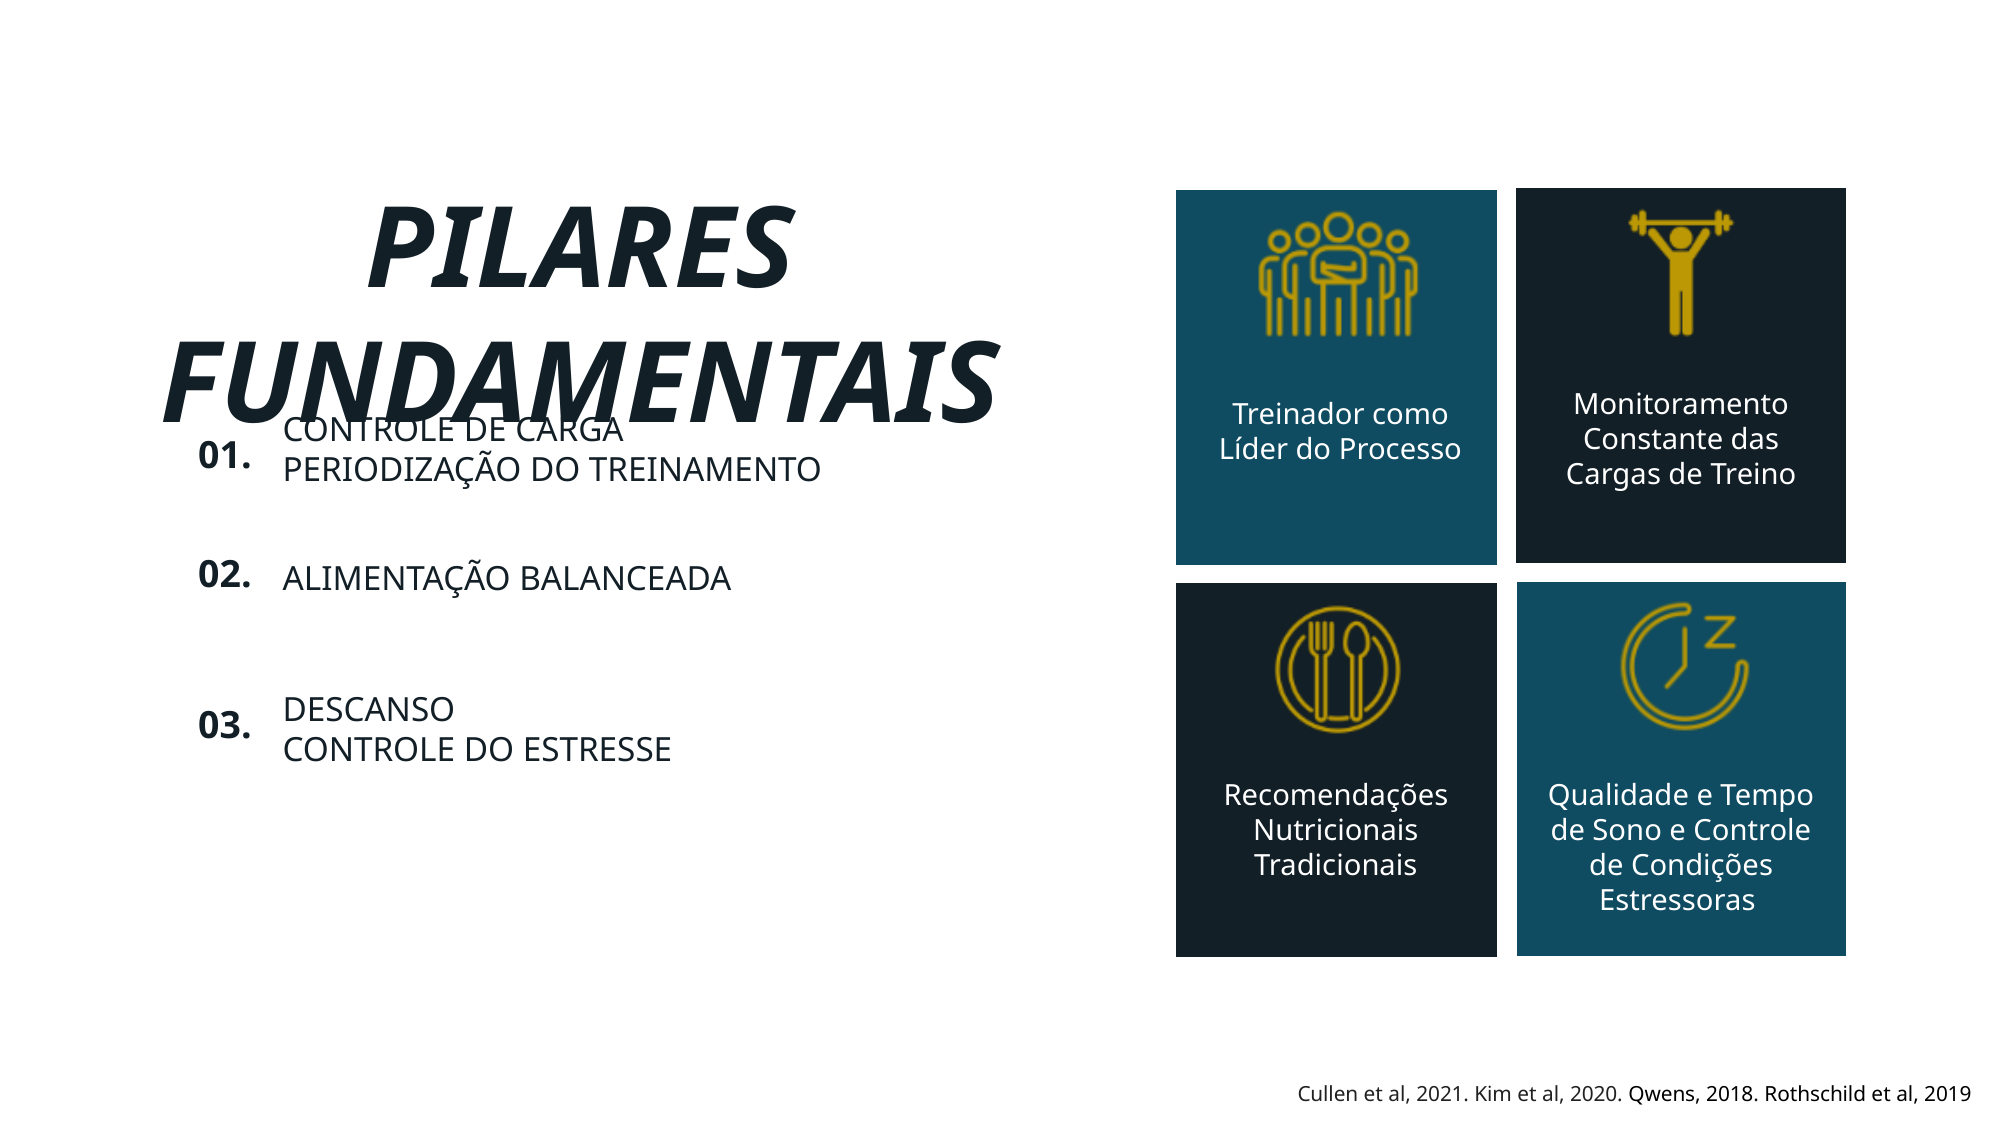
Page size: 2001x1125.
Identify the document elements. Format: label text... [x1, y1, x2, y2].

picture [1517, 581, 1847, 956]
picture [1175, 190, 1498, 566]
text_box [182, 529, 866, 604]
picture [1175, 583, 1498, 958]
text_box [182, 660, 866, 778]
text_box PILARES FUNDAMENTAIS [88, 167, 1072, 453]
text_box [182, 400, 866, 498]
text_box Cullen et al, 2021. Kim et al, 2020. Qwens, 2018. Rothschild et al, 2019 [1039, 1072, 1986, 1113]
picture [1516, 188, 1847, 563]
